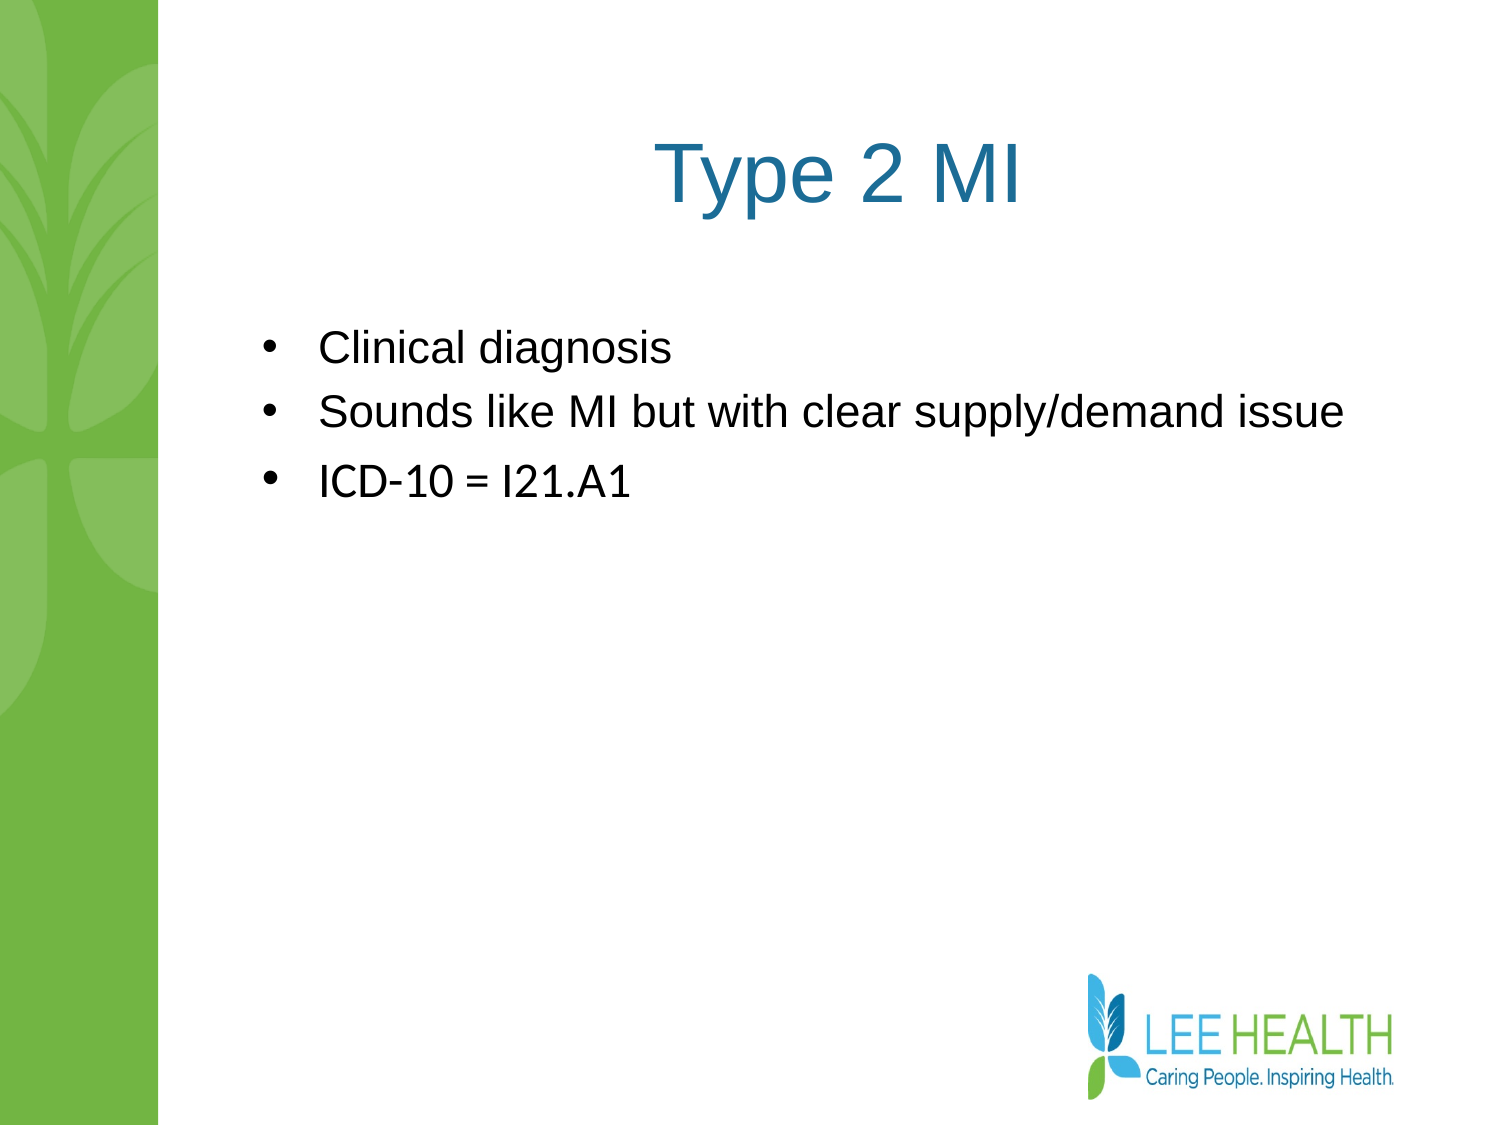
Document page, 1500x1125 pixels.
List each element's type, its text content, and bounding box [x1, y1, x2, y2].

title Type 2 MI [246, 109, 1432, 228]
list Clinical diagnosis Sounds like MI but with clear supply/demand issue ICD-10 = I21.A1 [246, 310, 1432, 917]
picture [1088, 973, 1394, 1100]
